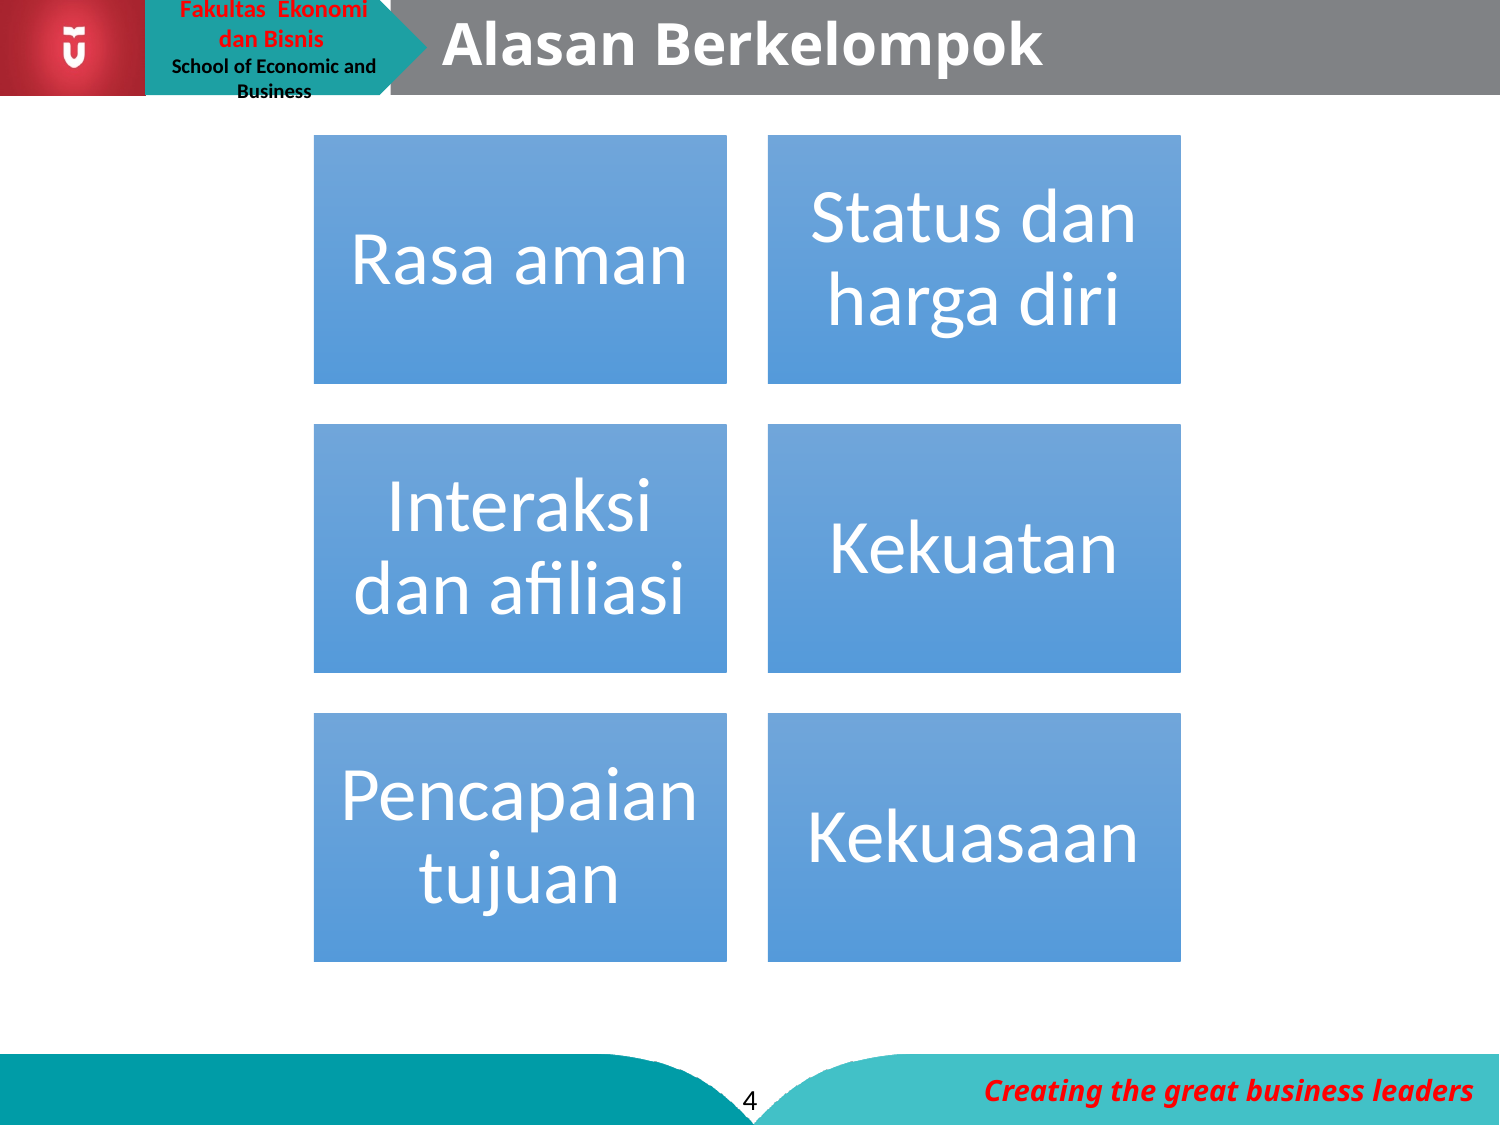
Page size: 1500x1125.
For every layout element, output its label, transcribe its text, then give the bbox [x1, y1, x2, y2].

title Alasan Berkelompok [427, 0, 1500, 95]
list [144, 135, 1351, 962]
picture [0, 1054, 1499, 1125]
picture [0, 0, 145, 96]
